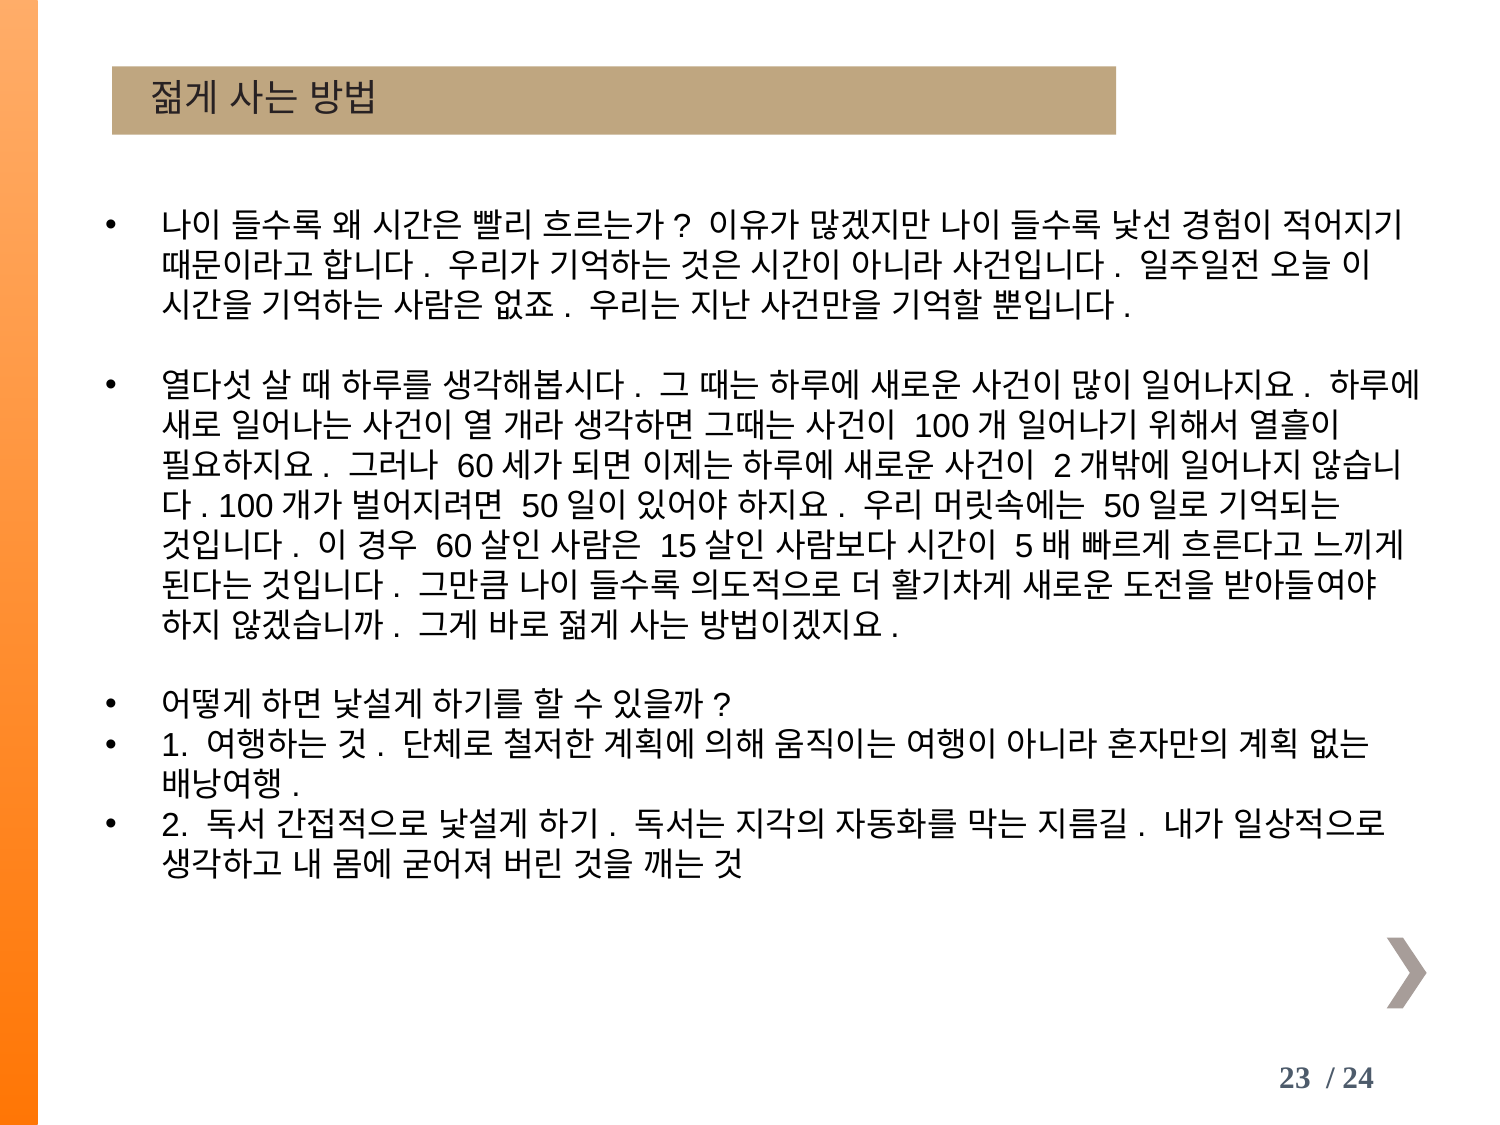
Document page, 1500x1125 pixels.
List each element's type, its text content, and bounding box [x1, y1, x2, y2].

slide_number 23 / 24 [1264, 1045, 1500, 1106]
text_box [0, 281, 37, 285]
text_box [111, 65, 1117, 136]
text_box 나이 들수록 왜 시간은 빨리 흐르는가? 이유가 많겠지만 나이 들수록 낯선 경험이 적어지기 때문이라고 합니다. 우리가 기억하는 것은 시간이 아니라 사건입니다. 일주일전 오늘 이 시간을 기억하는 사람은 없죠. 우리는 지난 사건만을 기억할 뿐입니다. 열다섯 살 때 하루를 생각해봅시다. 그 때는 하루에 새로운 사건이 많이 일어나지요. 하루에 새로 일어나는 사건이 열 개라 생각하면 그때는 사건이 100개 일어나기 위해서 열흘이 필요하지요. 그러나 60세가 되면 이제는 하루에 새로운 사건이 2개밖에 일어나지 않습니다. 100개가 벌어지려면 50일이 있어야 하지요. 우리 머릿속에는 50일로 기억되는 것입니다. 이 경우 60살인 사람은 15살인 사람보다 시간이 5배 빠르게 흐른다고 느끼게 된다는 것입니다. 그만큼 나이 들수록 의도적으로 더 활기차게 새로운 도전을 받아들여야 하지 않겠습니까. 그게 바로 젊게 사는 방법이겠지요. 어떻게 하면 낯설게 하기를 할 수 있을까? 1. 여행하는 것. 단체로 철저한 계획에 의해 움직이는 여행이 아니라 혼자만의 계획 없는 배낭여행. 2. 독서 간접적으로 낯설게 하기. 독서는 지각의 자동화를 막는 지름길. 내가 일상적으로 생각하고 내 몸에 굳어져 버린 것을 깨는 것 [90, 117, 1461, 891]
text_box 젊게 사는 방법 [135, 66, 1015, 127]
